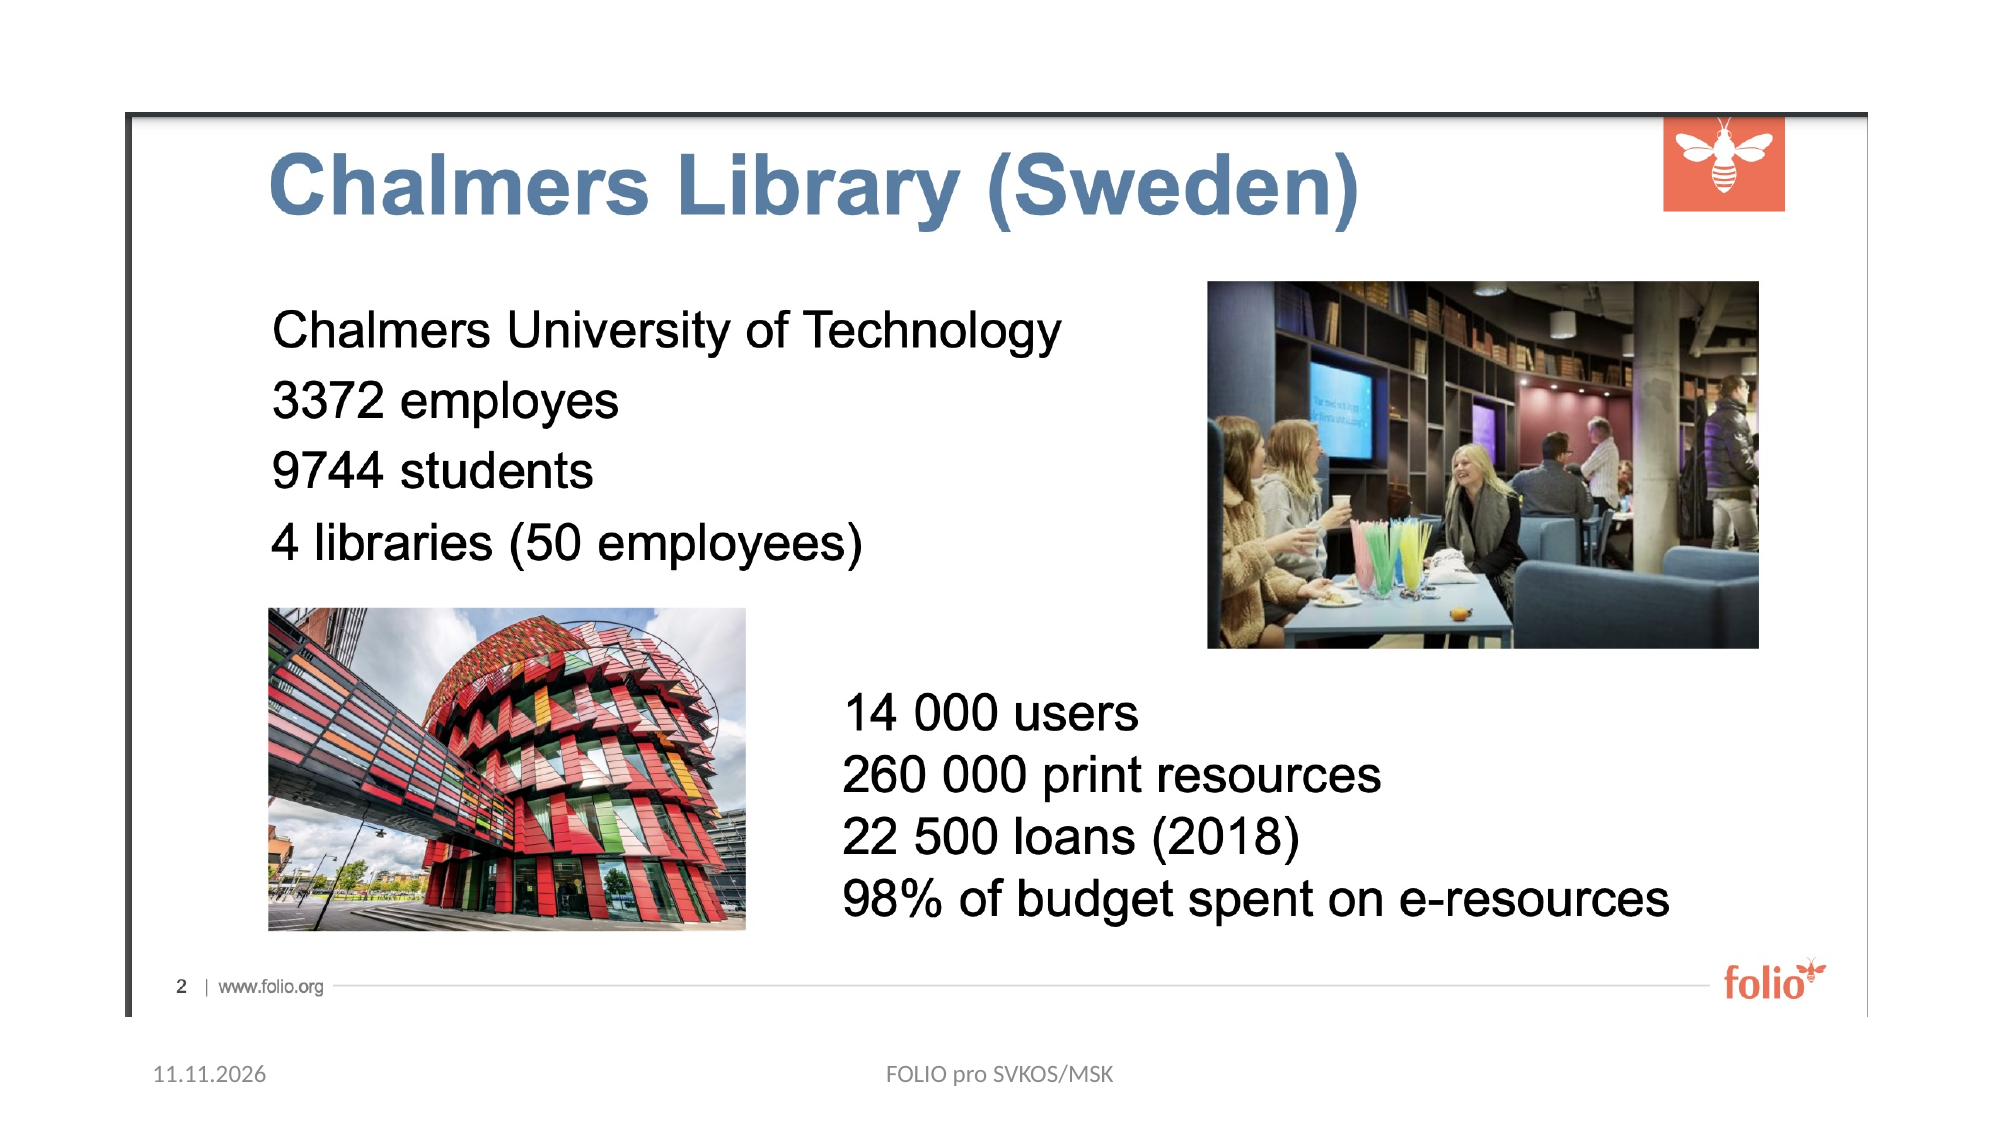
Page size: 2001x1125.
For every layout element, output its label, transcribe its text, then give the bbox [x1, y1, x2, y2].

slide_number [137, 1042, 588, 1103]
footer FOLIO pro SVKOS/MSK [662, 1042, 1338, 1103]
picture [125, 112, 1868, 1017]
